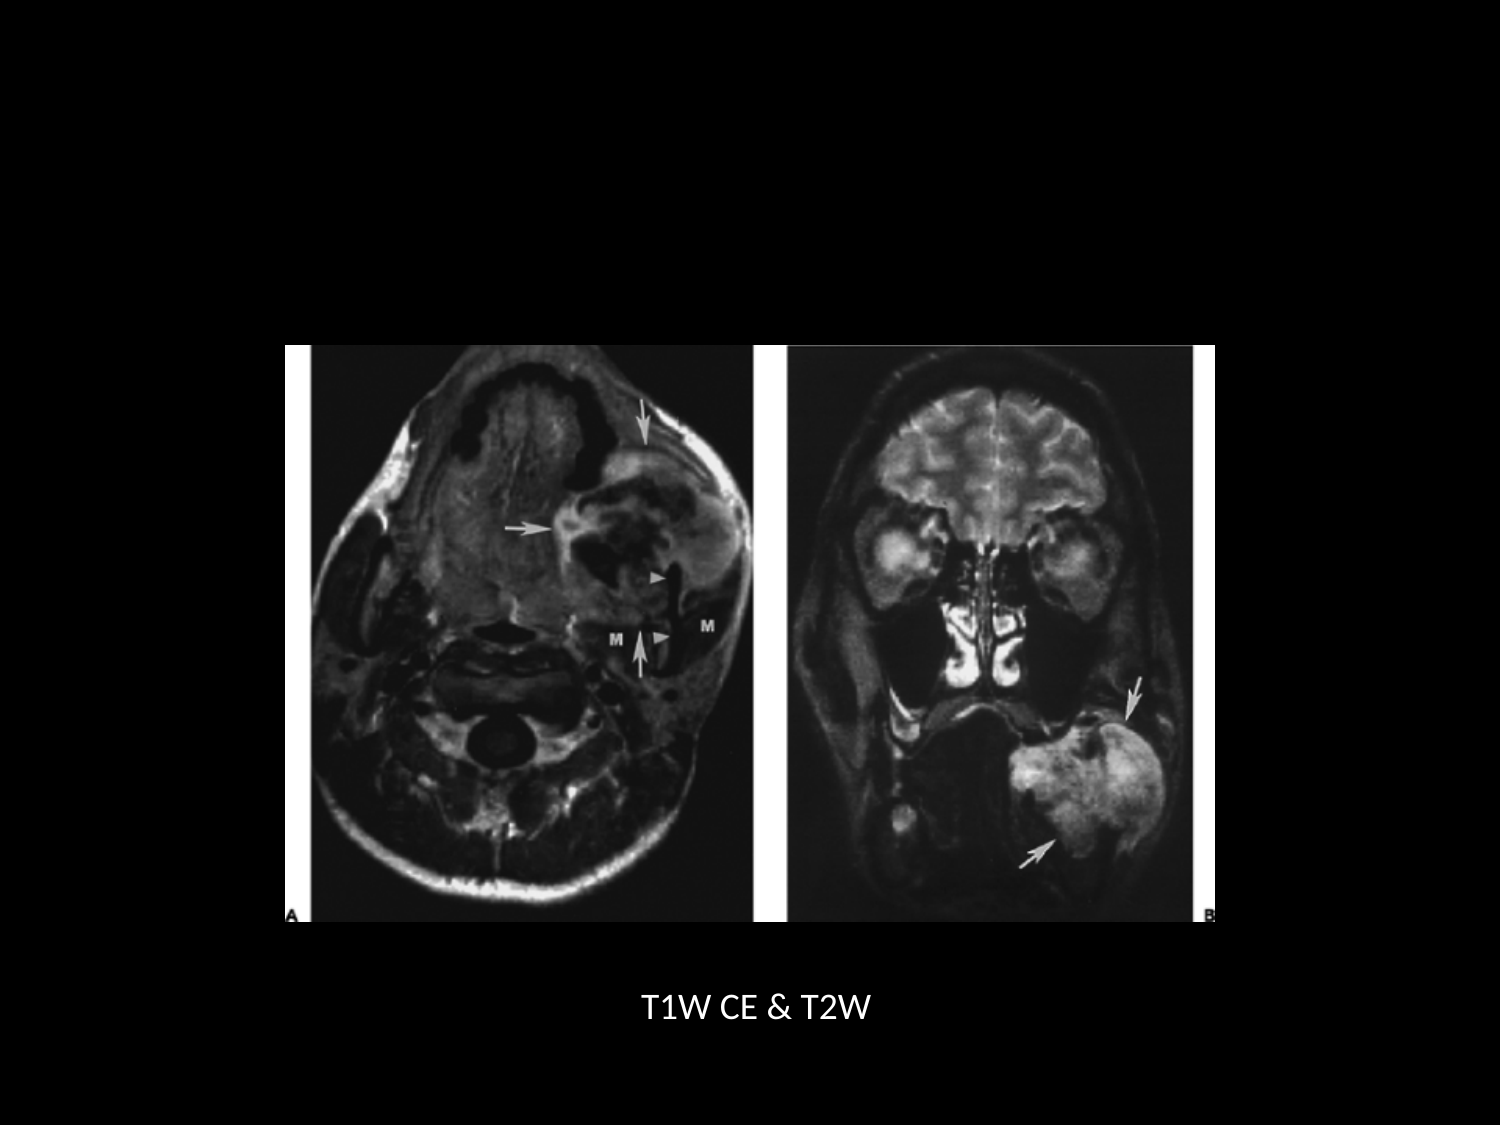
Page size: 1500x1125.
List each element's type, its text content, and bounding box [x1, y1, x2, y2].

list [284, 345, 1216, 923]
text_box T1W CE & T2W [187, 974, 1325, 1035]
